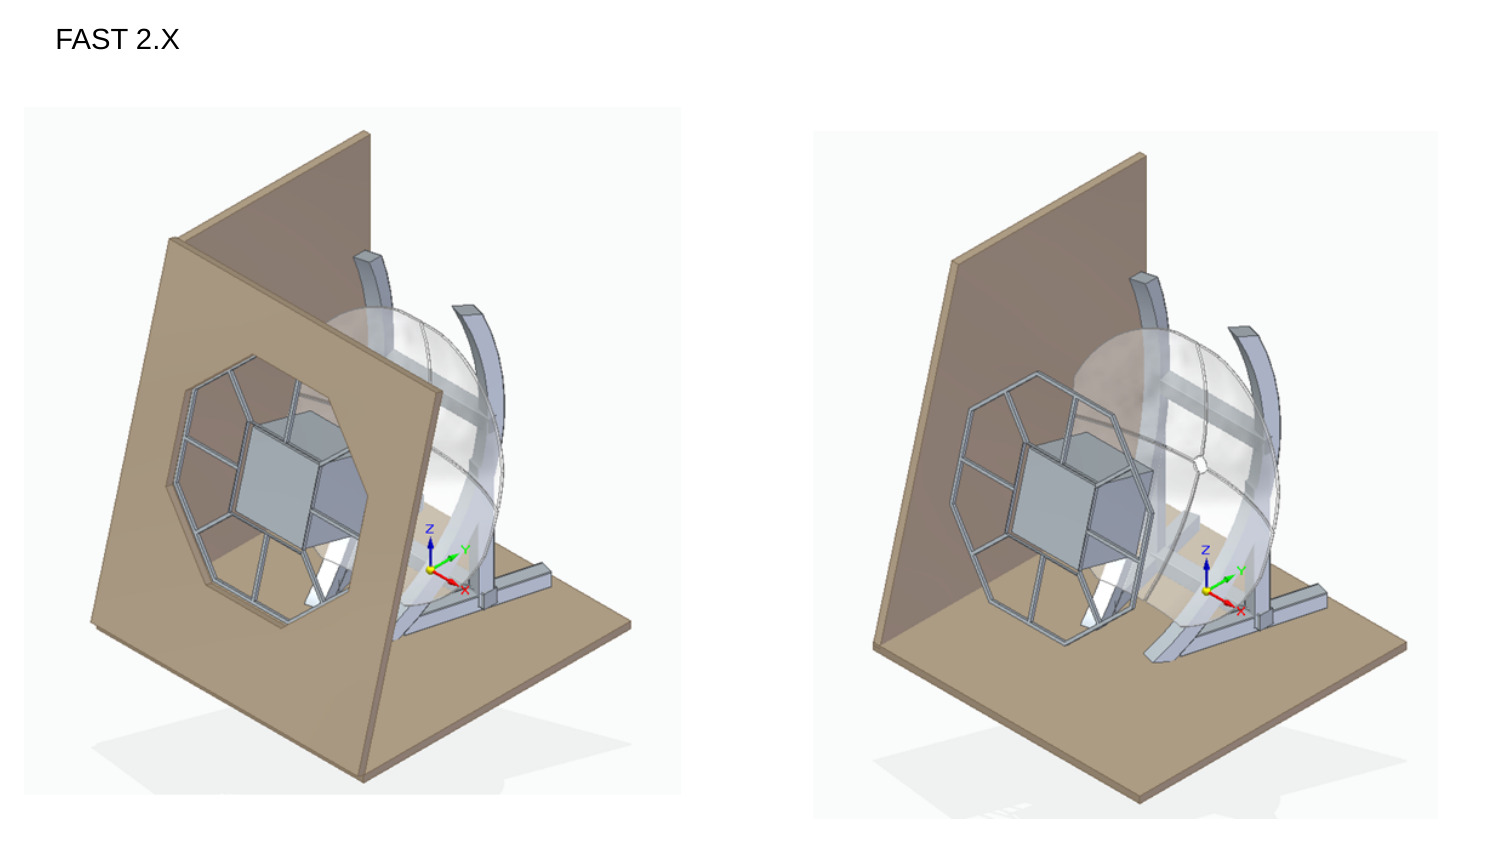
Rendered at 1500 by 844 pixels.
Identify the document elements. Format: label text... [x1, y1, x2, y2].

picture [24, 107, 1438, 819]
text_box FAST 2.X [40, 5, 1431, 83]
